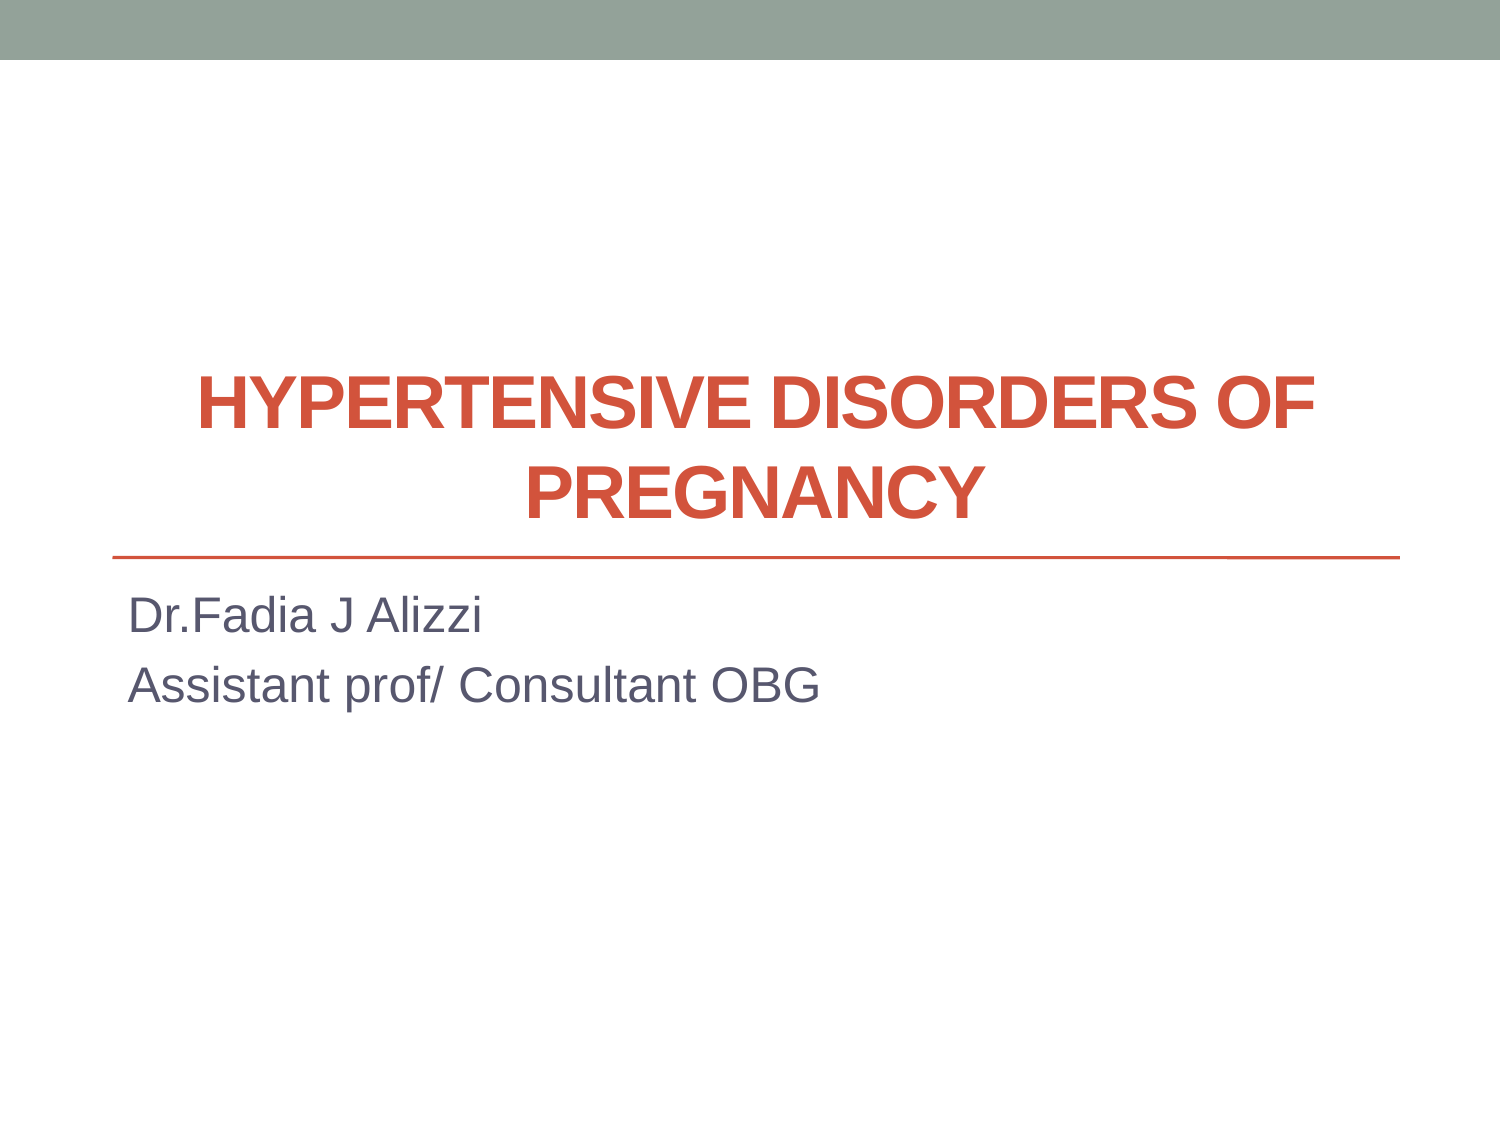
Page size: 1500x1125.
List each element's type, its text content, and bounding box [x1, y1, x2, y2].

title Hypertensive disorders of pregnancy [112, 125, 1400, 542]
subtitle Dr.Fadia J Alizzi Assistant prof/ Consultant OBG [112, 575, 1163, 863]
